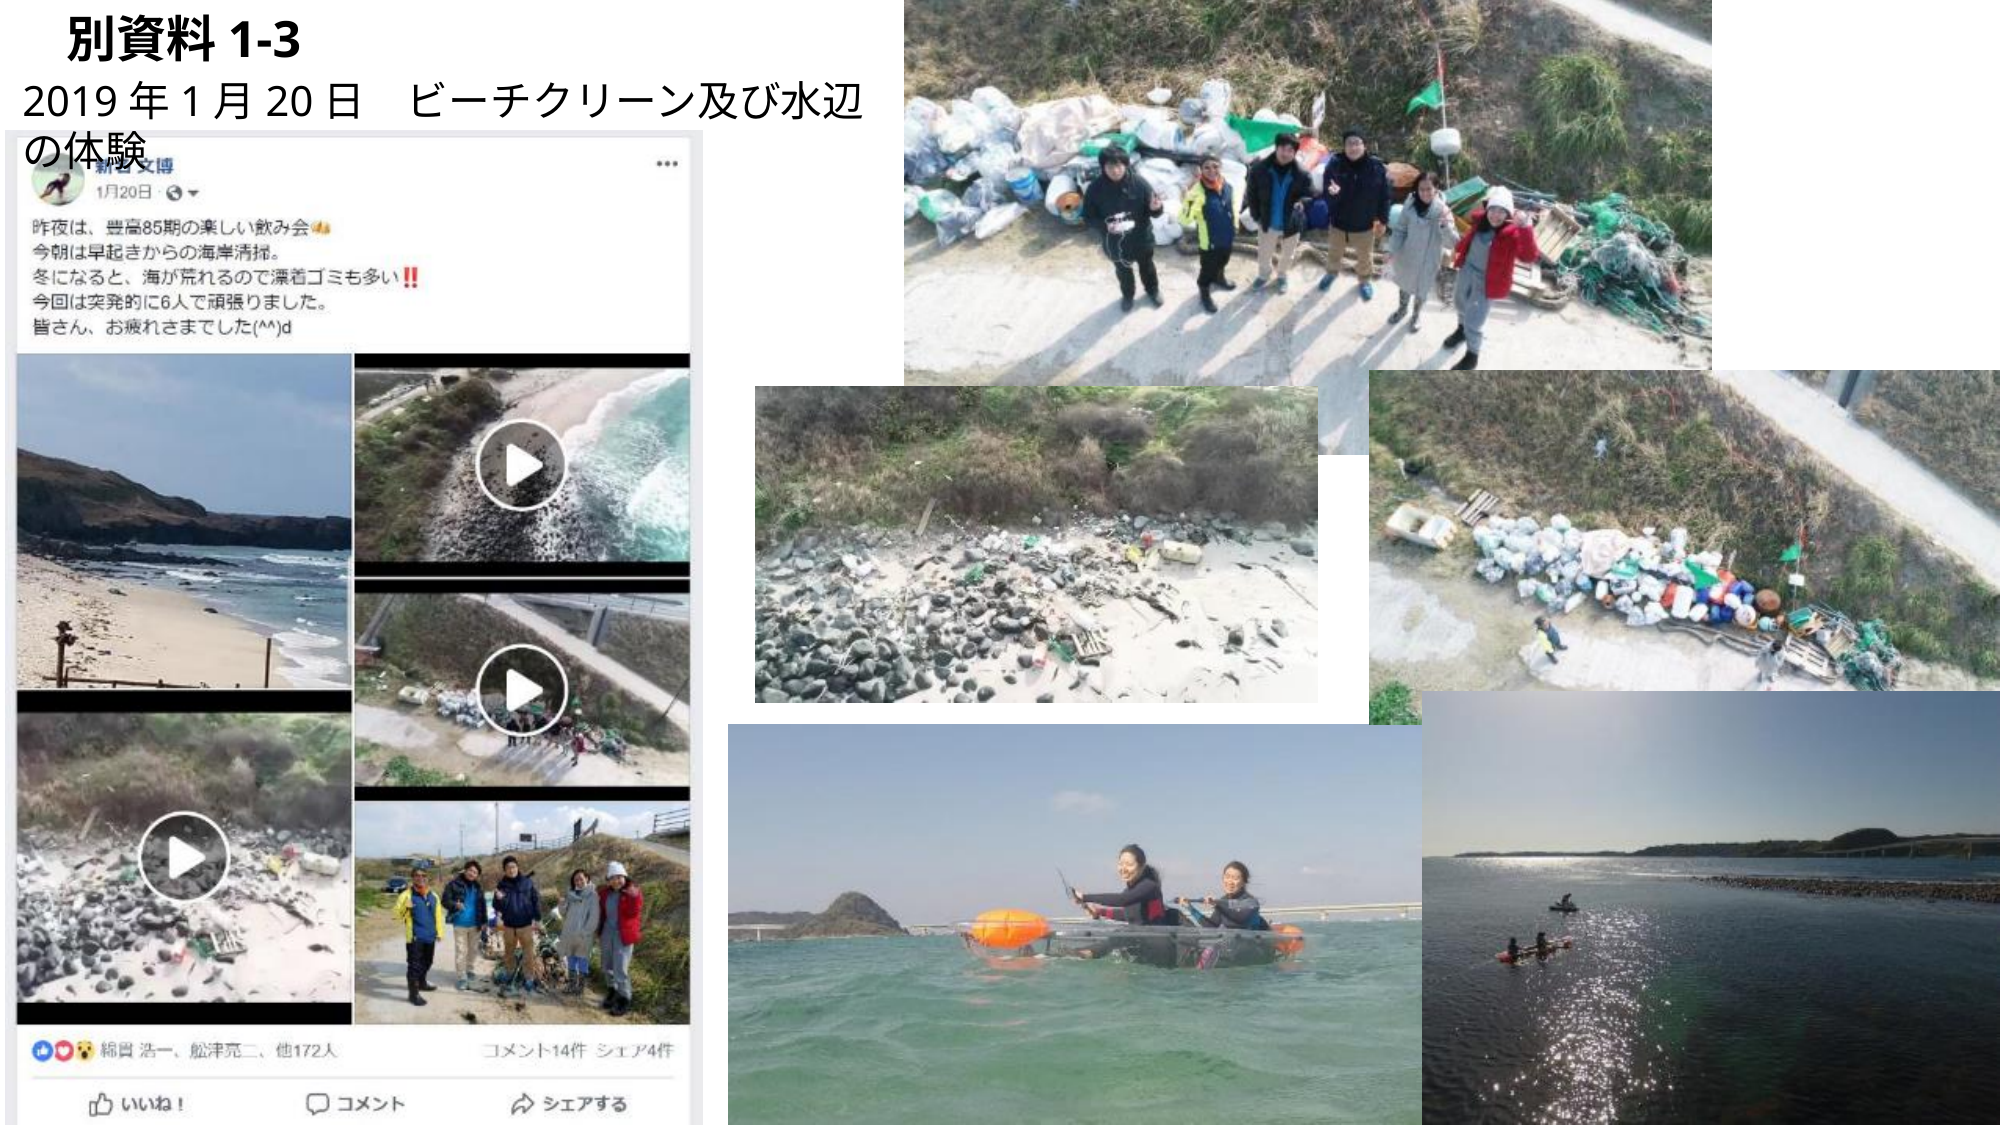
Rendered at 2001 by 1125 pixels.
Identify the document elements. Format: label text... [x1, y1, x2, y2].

picture [728, 0, 2000, 1125]
text_box 2019年1月20日 ビーチクリーン及び水辺の体験 [7, 67, 904, 183]
text_box 別資料1-3 [51, 0, 318, 75]
picture [5, 130, 703, 1125]
